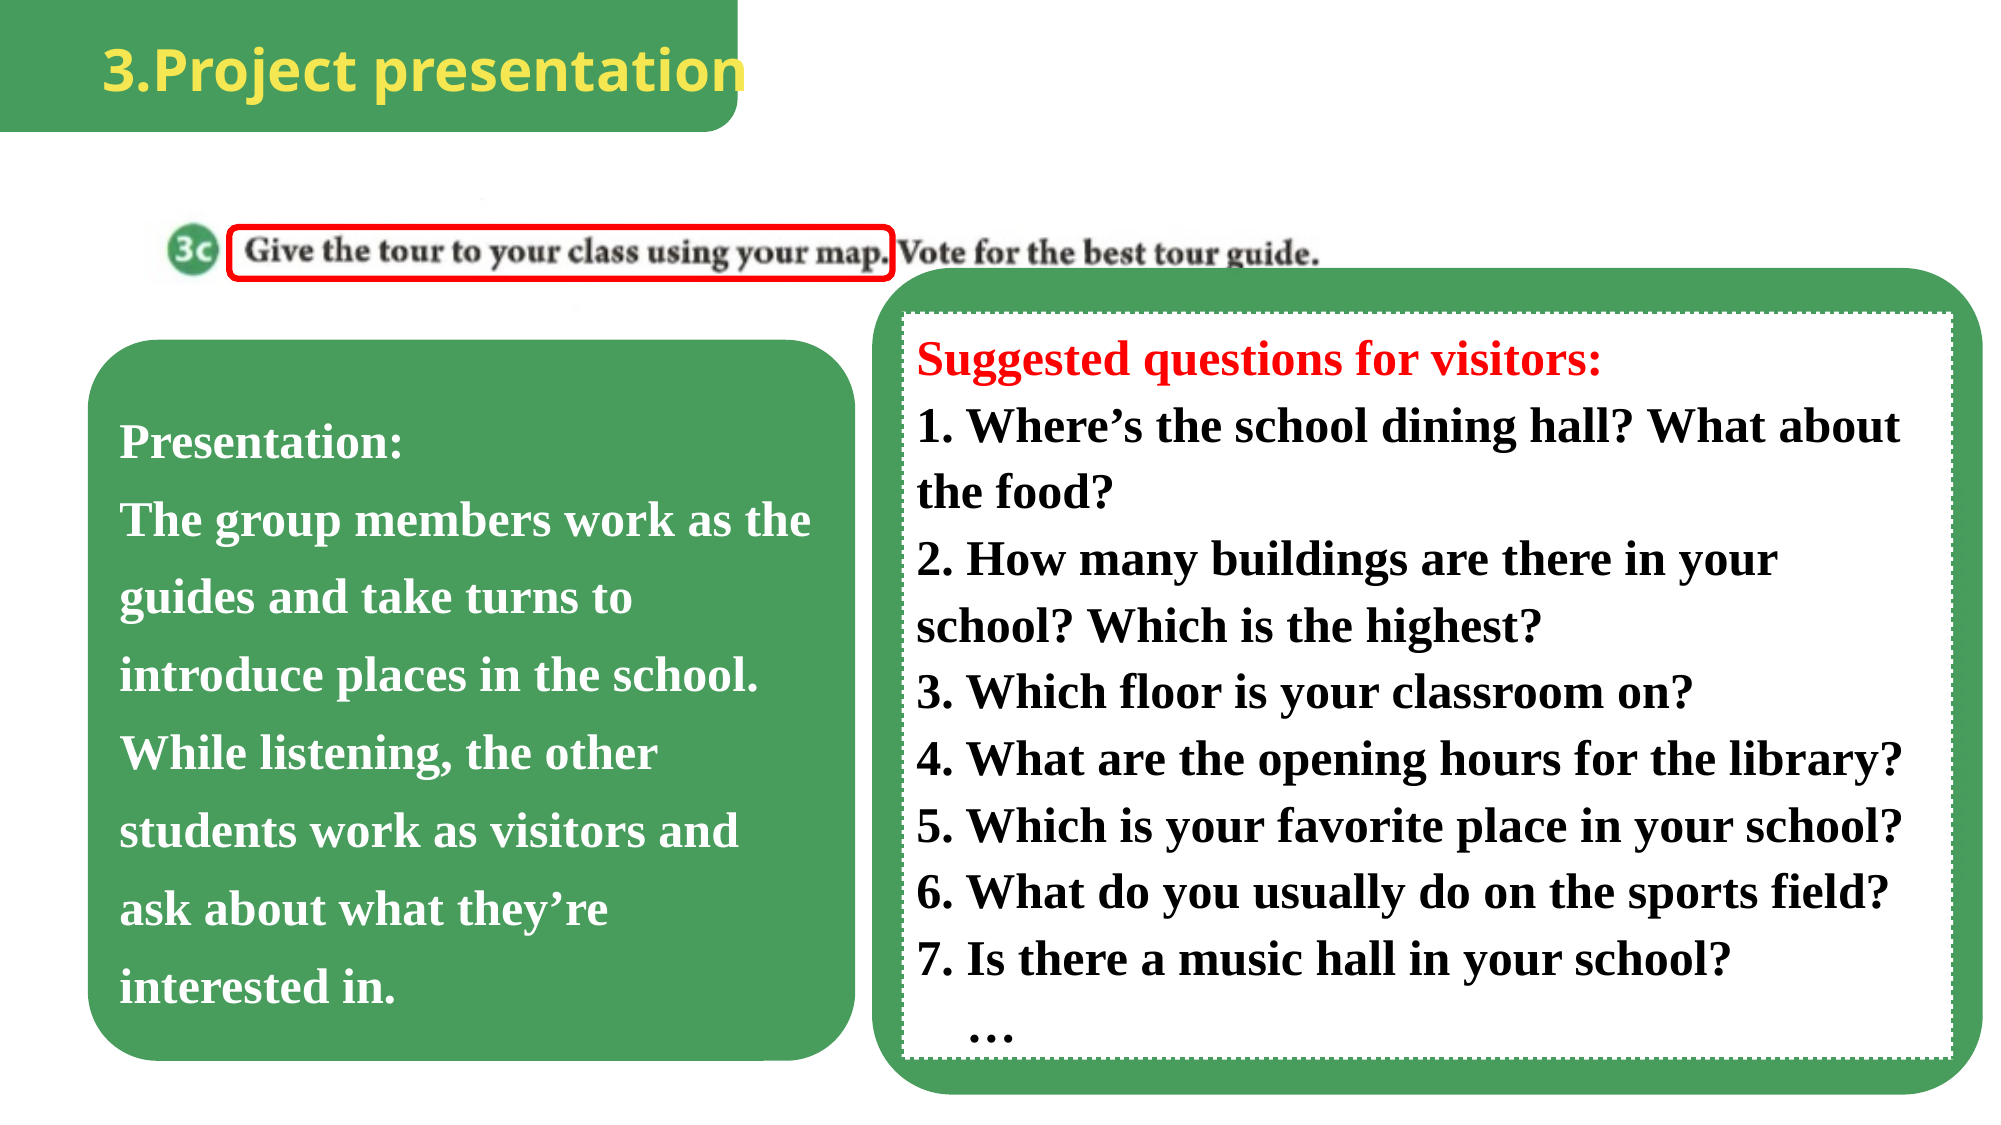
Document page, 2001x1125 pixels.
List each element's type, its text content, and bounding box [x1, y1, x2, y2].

text_box 3.Project presentation [87, 25, 786, 111]
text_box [871, 267, 2000, 1096]
text_box [0, 0, 739, 134]
picture [139, 198, 1385, 312]
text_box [87, 339, 856, 1062]
